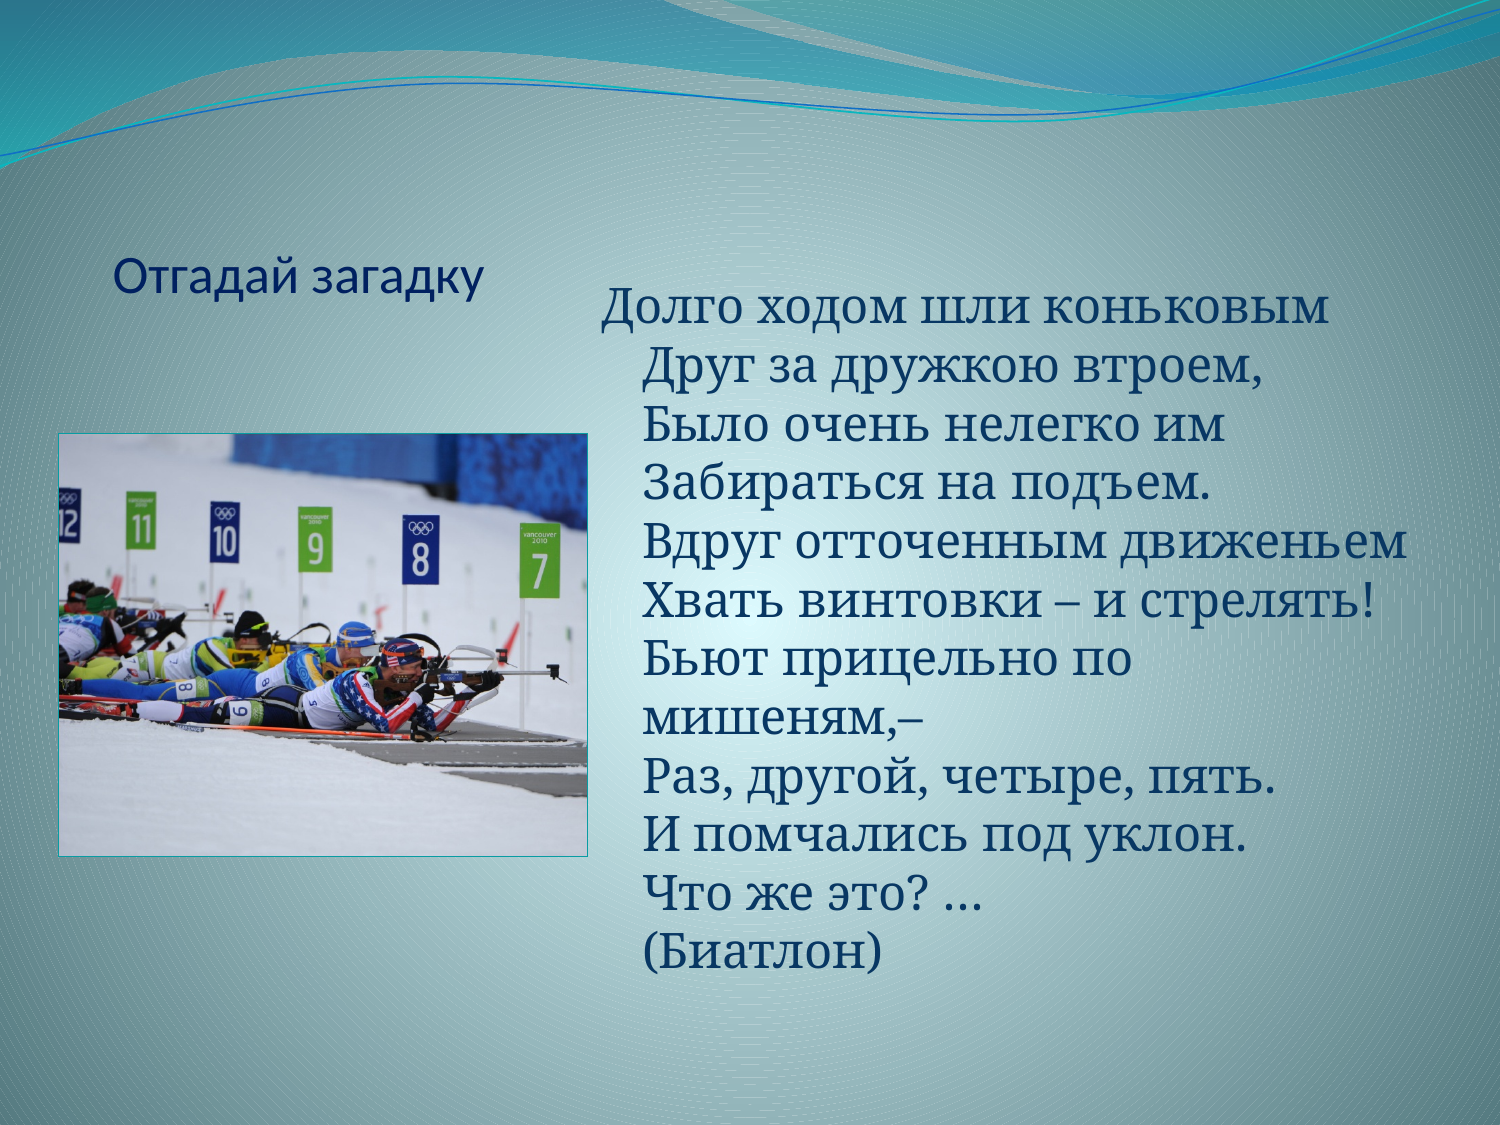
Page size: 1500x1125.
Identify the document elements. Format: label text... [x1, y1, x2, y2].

picture [58, 433, 588, 857]
title Отгадай загадку [112, 84, 563, 305]
list Долго ходом шли коньковым Друг за дружкою втроем, Было очень нелегко им Забираться на подъем. Вдруг отточенным движеньем Хвать винтовки – и стрелять! Бьют прицельно по мишеням,– Раз, другой, четыре, пять. И помчались под уклон. Что же это? … (Биатлон) [586, 275, 1425, 1025]
